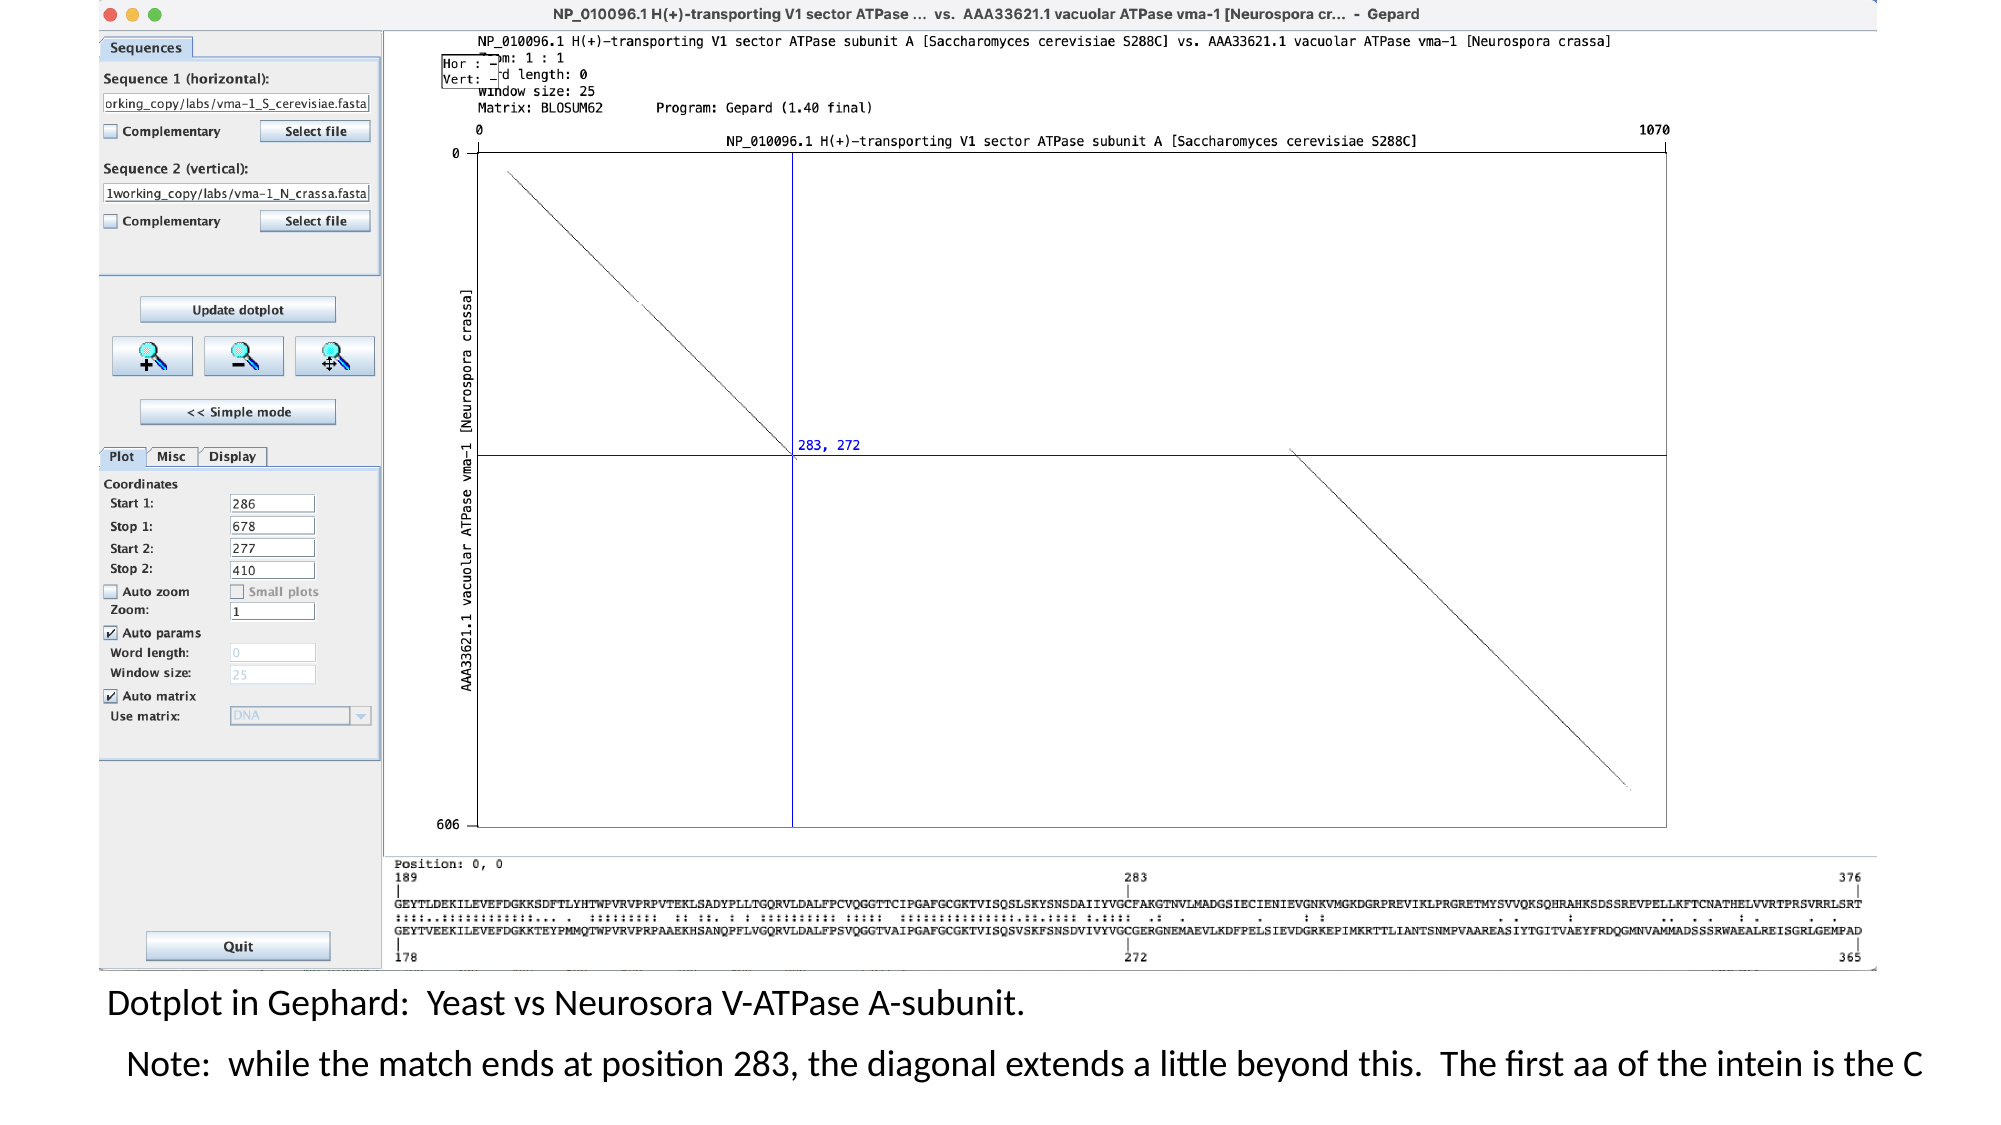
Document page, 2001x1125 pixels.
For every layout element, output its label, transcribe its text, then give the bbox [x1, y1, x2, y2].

text_box Dotplot in Gephard: Yeast vs Neurosora V-ATPase A-subunit. [92, 970, 1076, 1031]
picture [99, 0, 1877, 972]
text_box Note: while the match ends at position 283, the diagonal extends a little beyond this. The first aa of the intein is the C [111, 1031, 1940, 1092]
